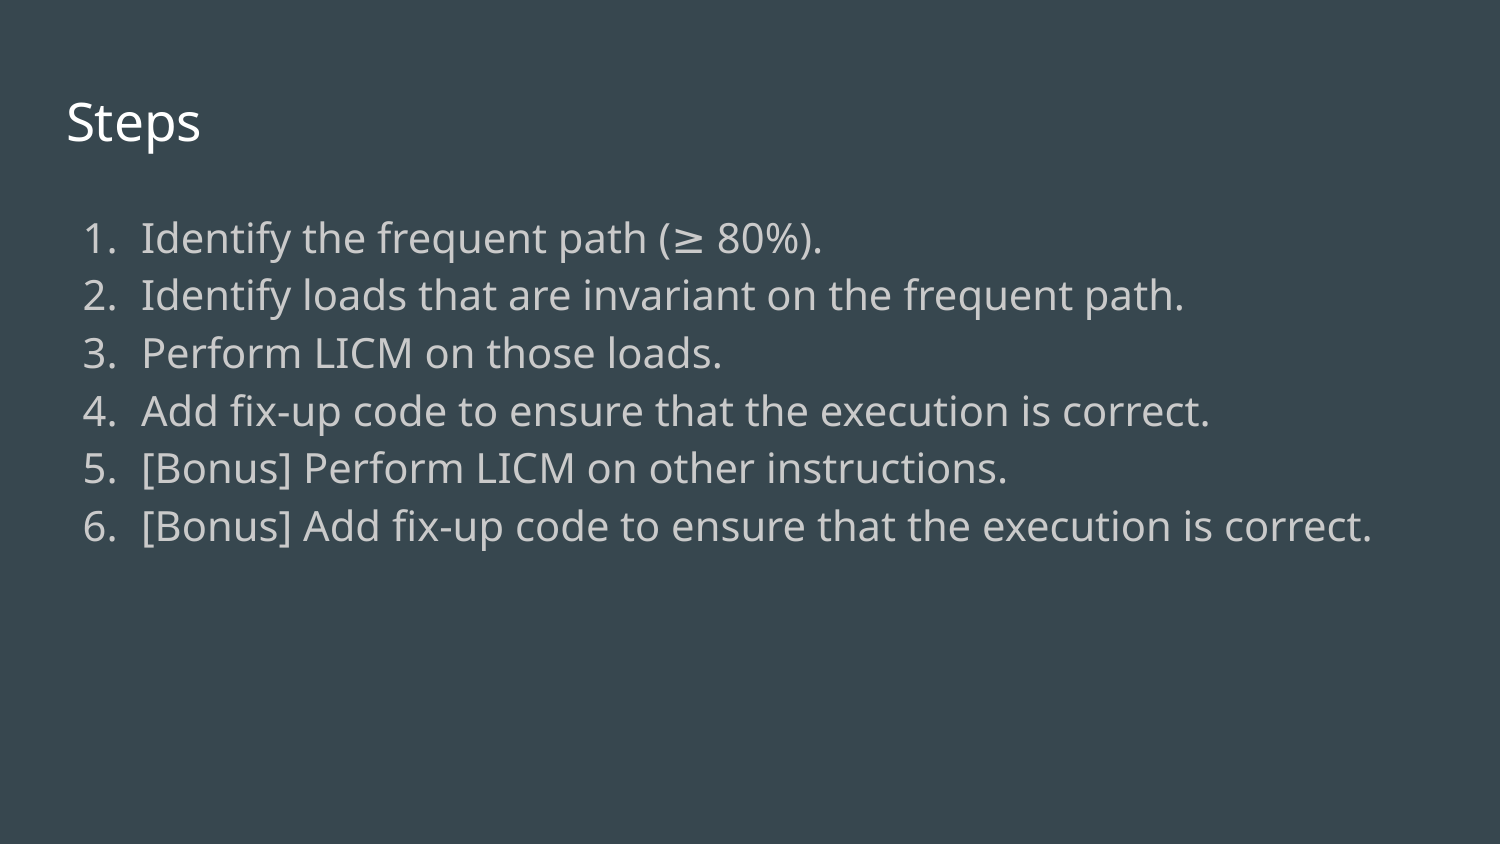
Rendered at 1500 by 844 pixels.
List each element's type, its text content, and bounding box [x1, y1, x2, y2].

title Steps [51, 72, 1449, 167]
list Identify the frequent path (≥ 80%). Identify loads that are invariant on the frequent path. Perform LICM on those loads. Add fix-up code to ensure that the execution is correct. [Bonus] Perform LICM on other instructions. [Bonus] Add fix-up code to ensure that the execution is correct. [51, 189, 1449, 750]
